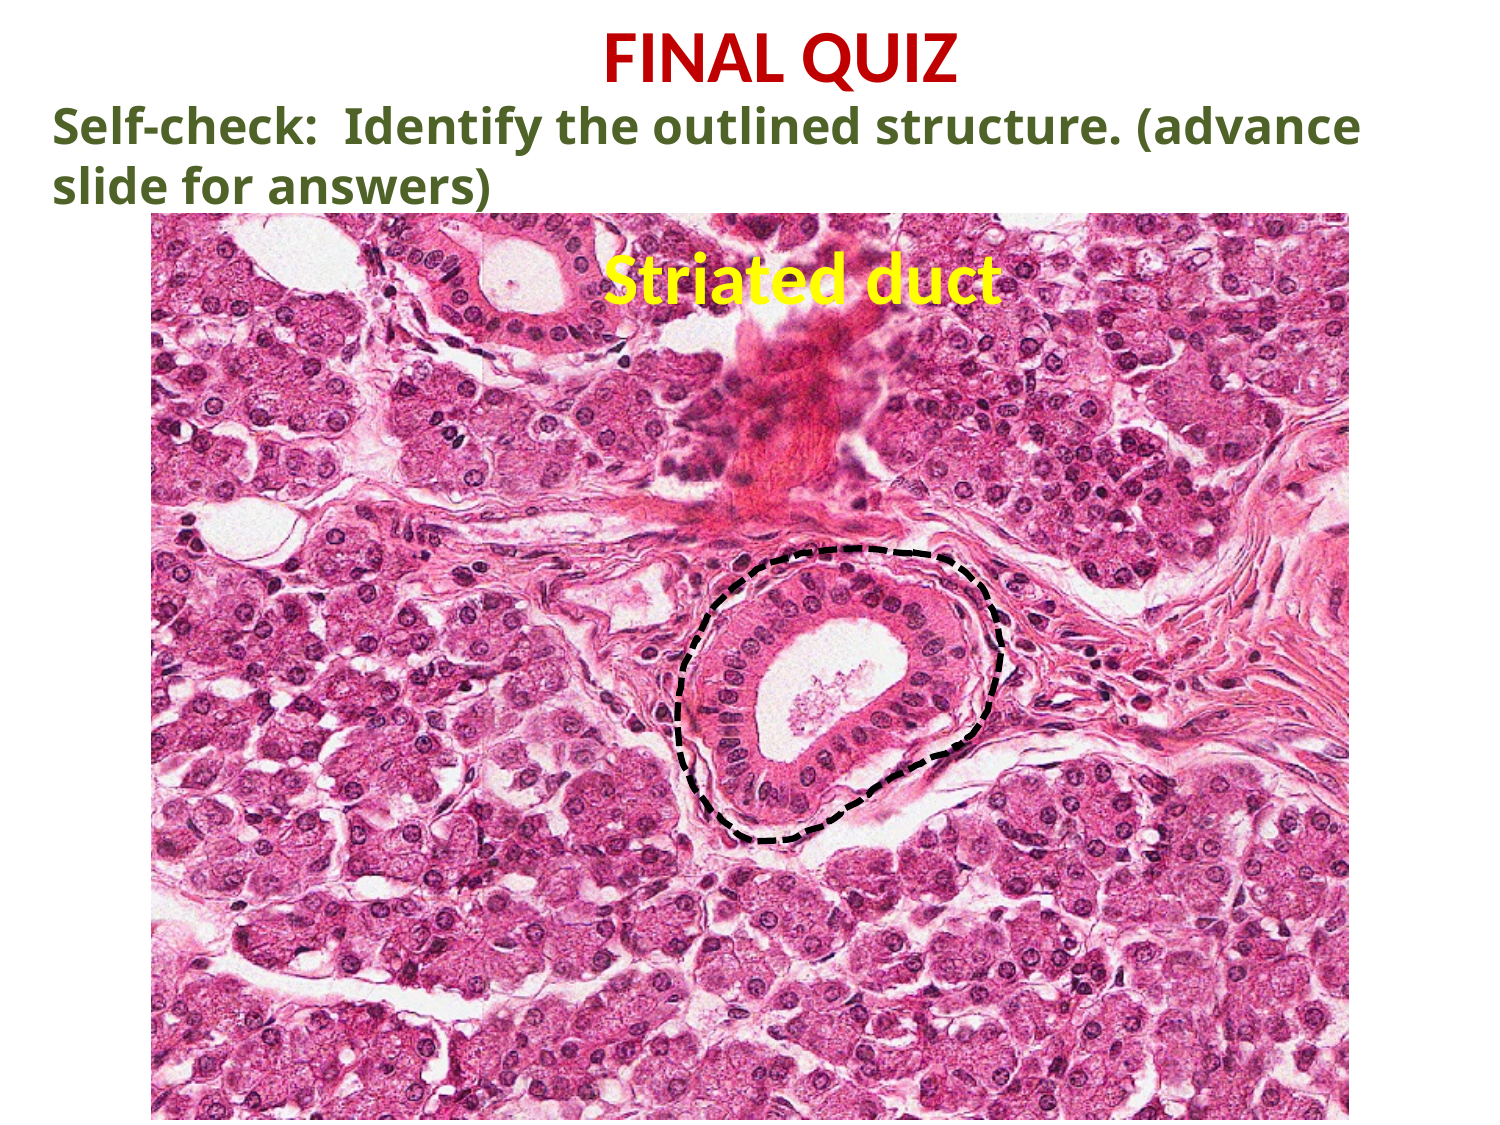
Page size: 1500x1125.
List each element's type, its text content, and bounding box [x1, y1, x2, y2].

text_box Self-check: Identify the outlined structure. (advance slide for answers) [37, 87, 1463, 223]
picture [151, 213, 1349, 1121]
text_box Final quiz [249, 0, 1313, 87]
